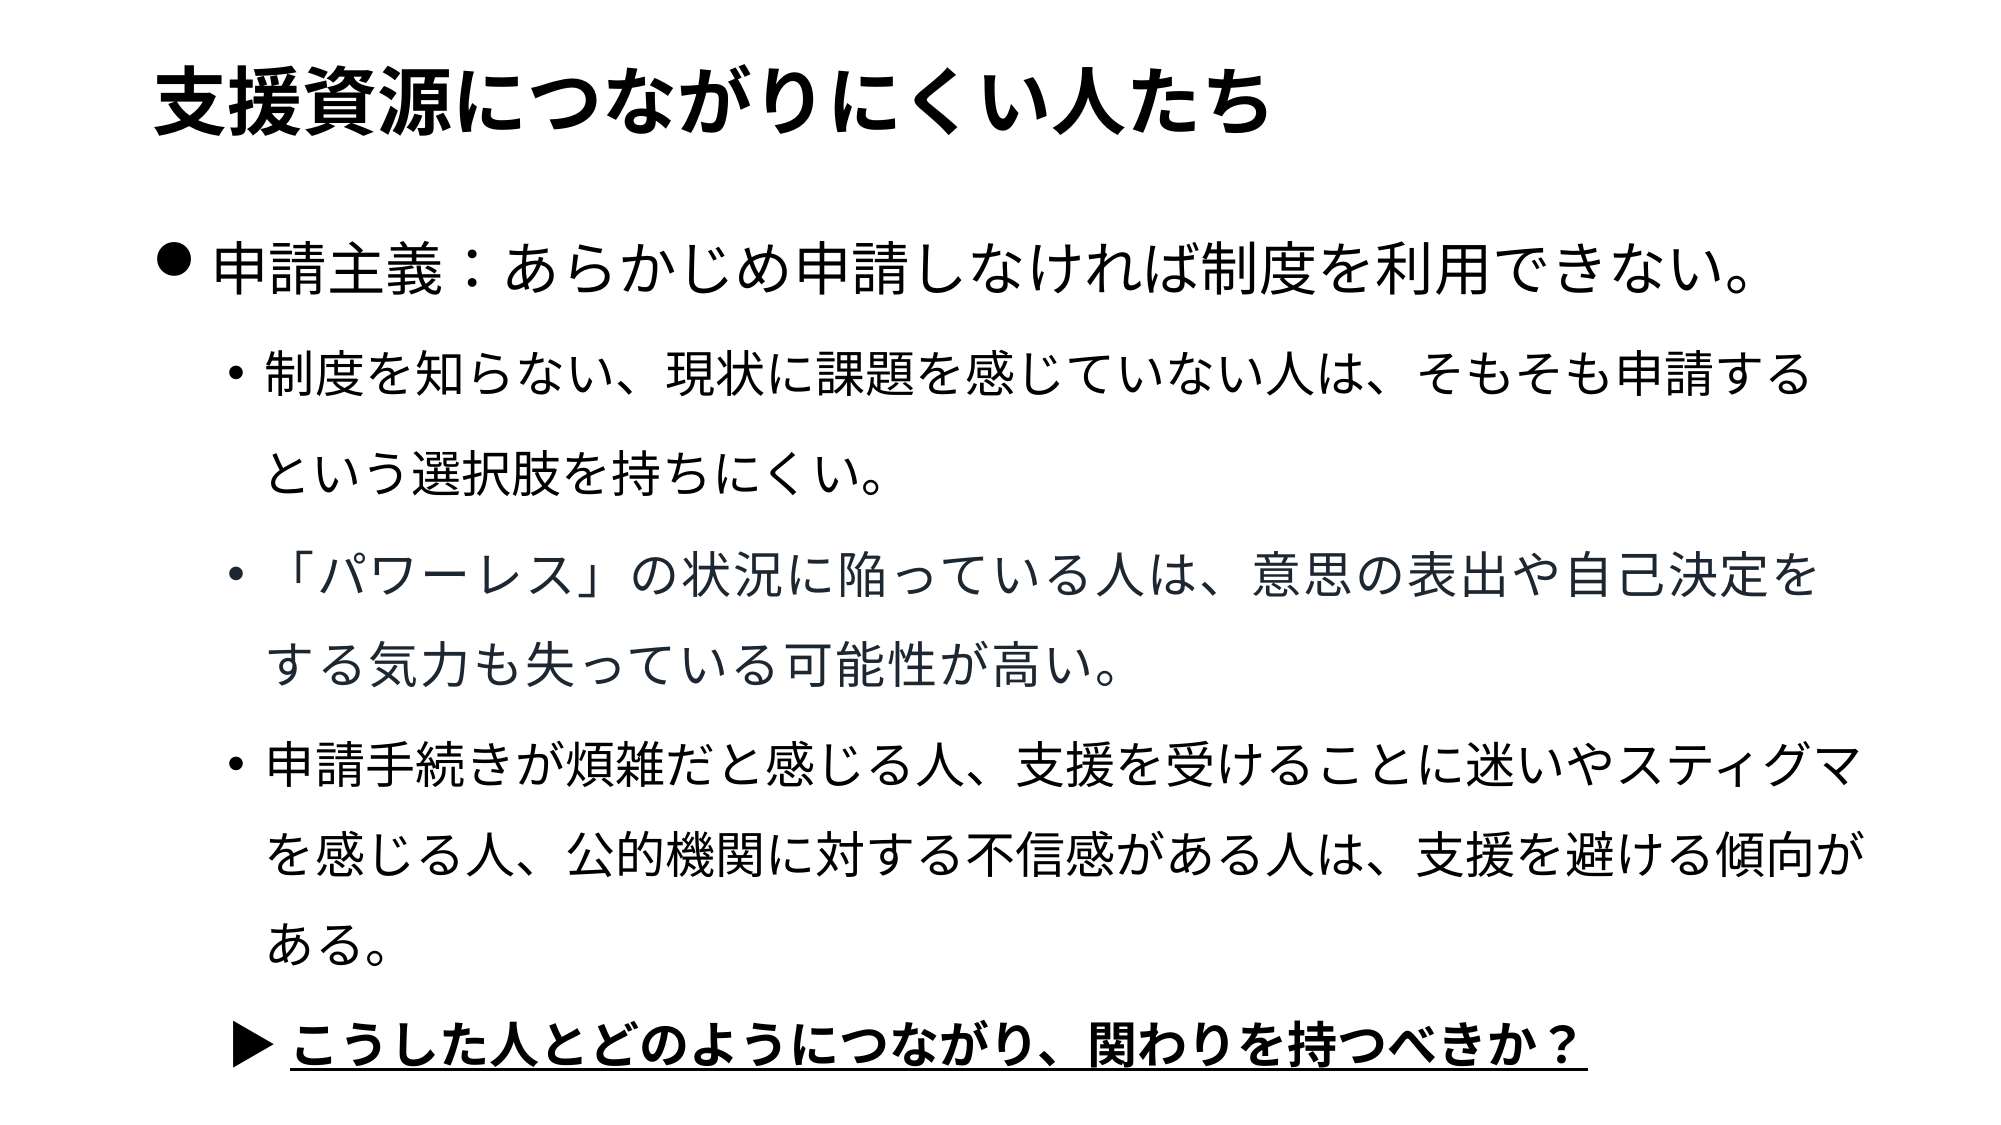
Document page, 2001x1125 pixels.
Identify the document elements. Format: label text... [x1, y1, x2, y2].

title 支援資源につながりにくい人たち [137, 3, 1863, 189]
list 申請主義：あらかじめ申請しなければ制度を利用できない。 制度を知らない、現状に課題を感じていない人は、そもそも申請する という選択肢を持ちにくい。 「パワーレス」の状況に陥っている人は、意思の表出や自己決定をする気力も失っている可能性が高い。 申請手続きが煩雑だと感じる人、支援を受けることに迷いやスティグマを感じる人、公的機関に対する不信感がある人は、支援を避ける傾向がある。 ▶こうした人とどのようにつながり、関わりを持つべきか？ [137, 189, 1890, 1122]
